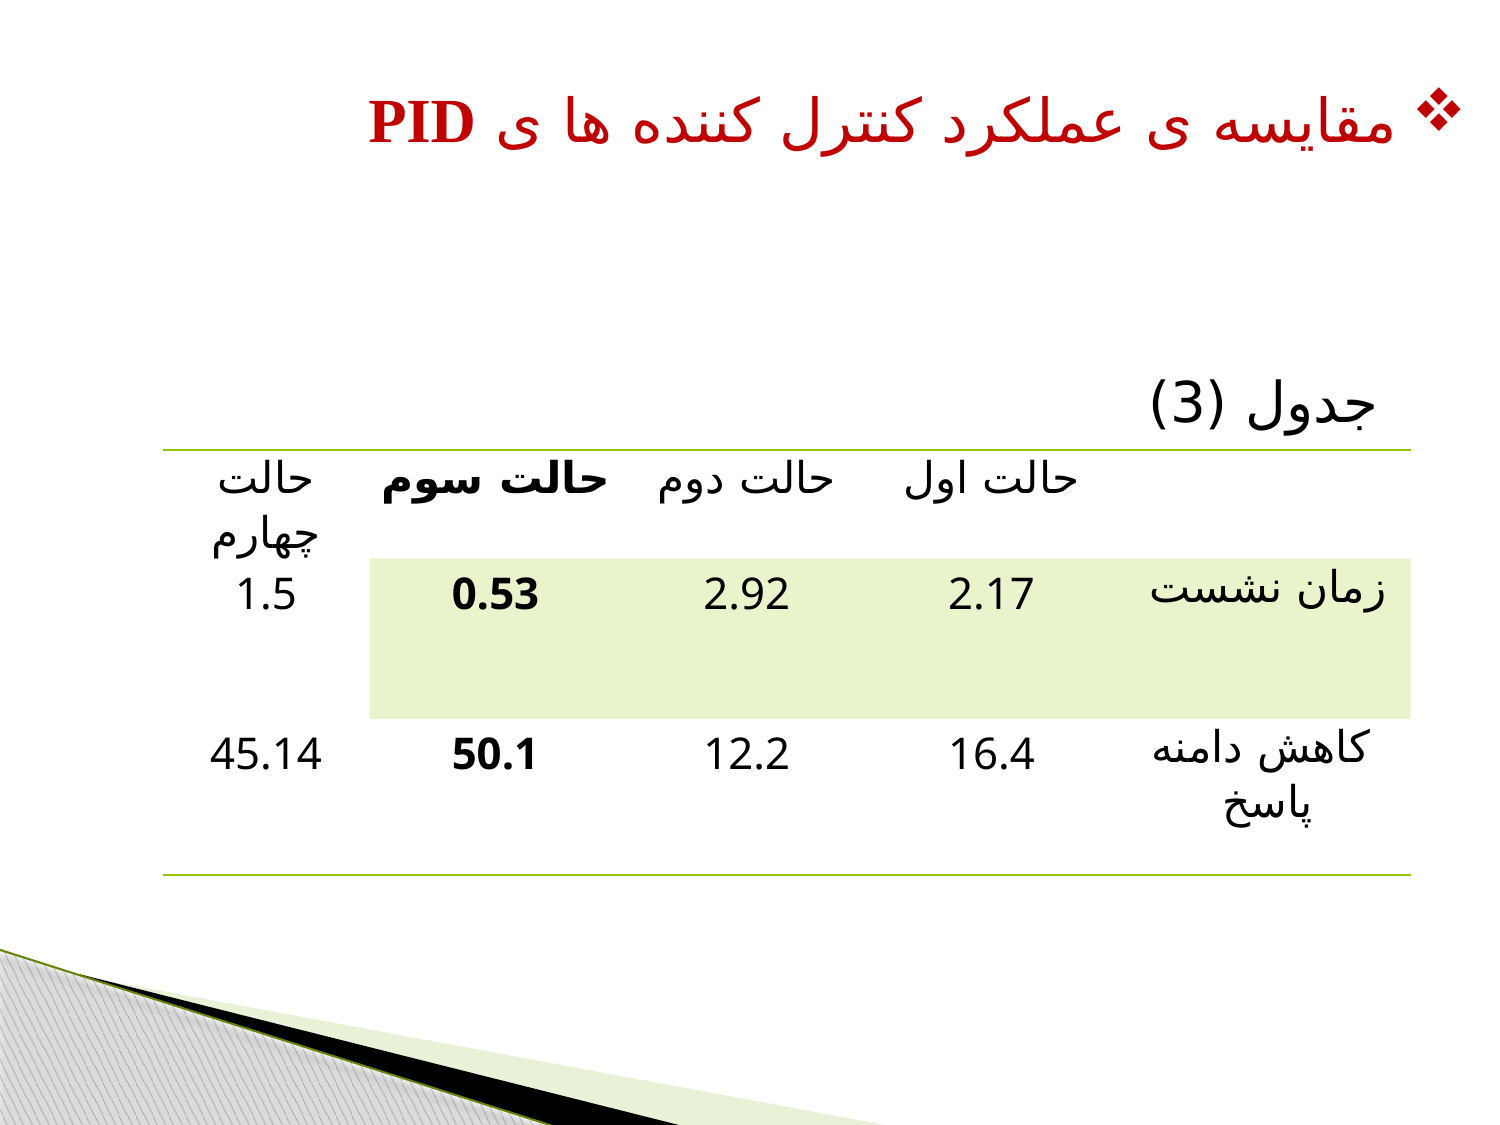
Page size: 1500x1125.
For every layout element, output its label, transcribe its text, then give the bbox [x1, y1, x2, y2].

title مقایسه ی عملکرد کنترل کننده ها ی PID [337, 62, 1481, 172]
text_box جدول (3) [1100, 363, 1390, 437]
